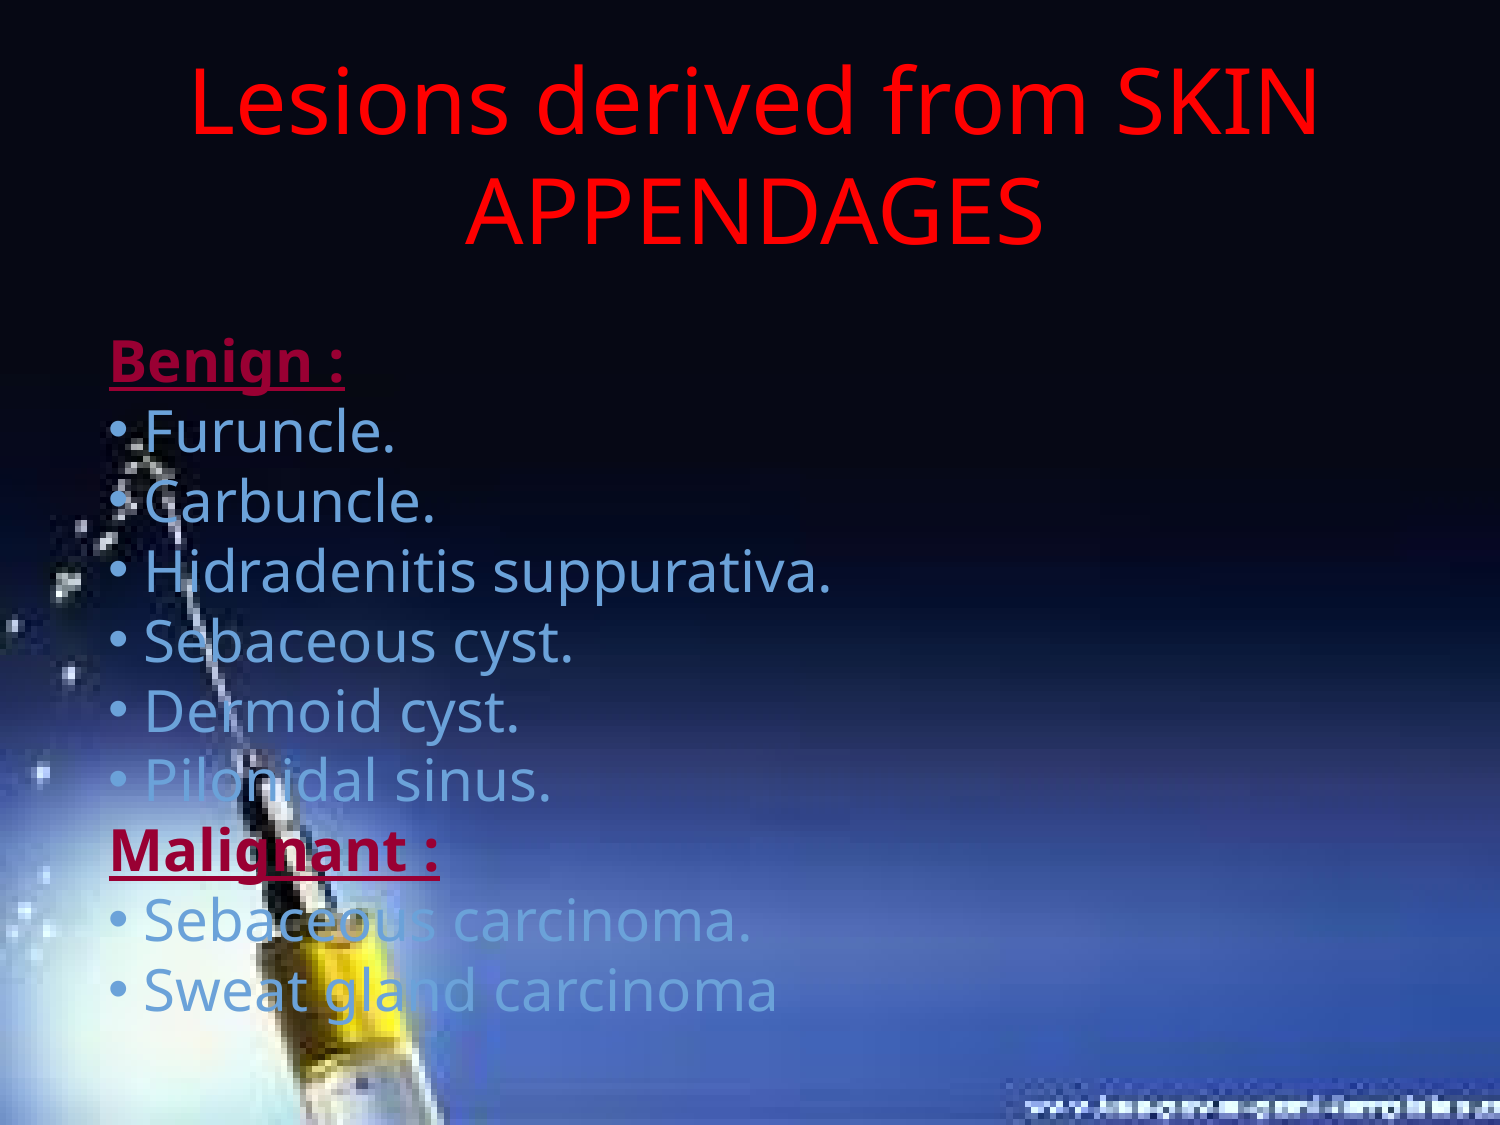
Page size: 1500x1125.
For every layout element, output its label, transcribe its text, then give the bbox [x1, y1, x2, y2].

picture [0, 0, 1500, 1125]
text_box Benign : Furuncle. Carbuncle. Hidradenitis suppurativa. Sebaceous cyst. Dermoid cyst. Pilonidal sinus. Malignant : Sebaceous carcinoma. Sweat gland carcinoma [93, 316, 1336, 1031]
text_box Lesions derived from SKIN APPENDAGES [46, 35, 1465, 270]
